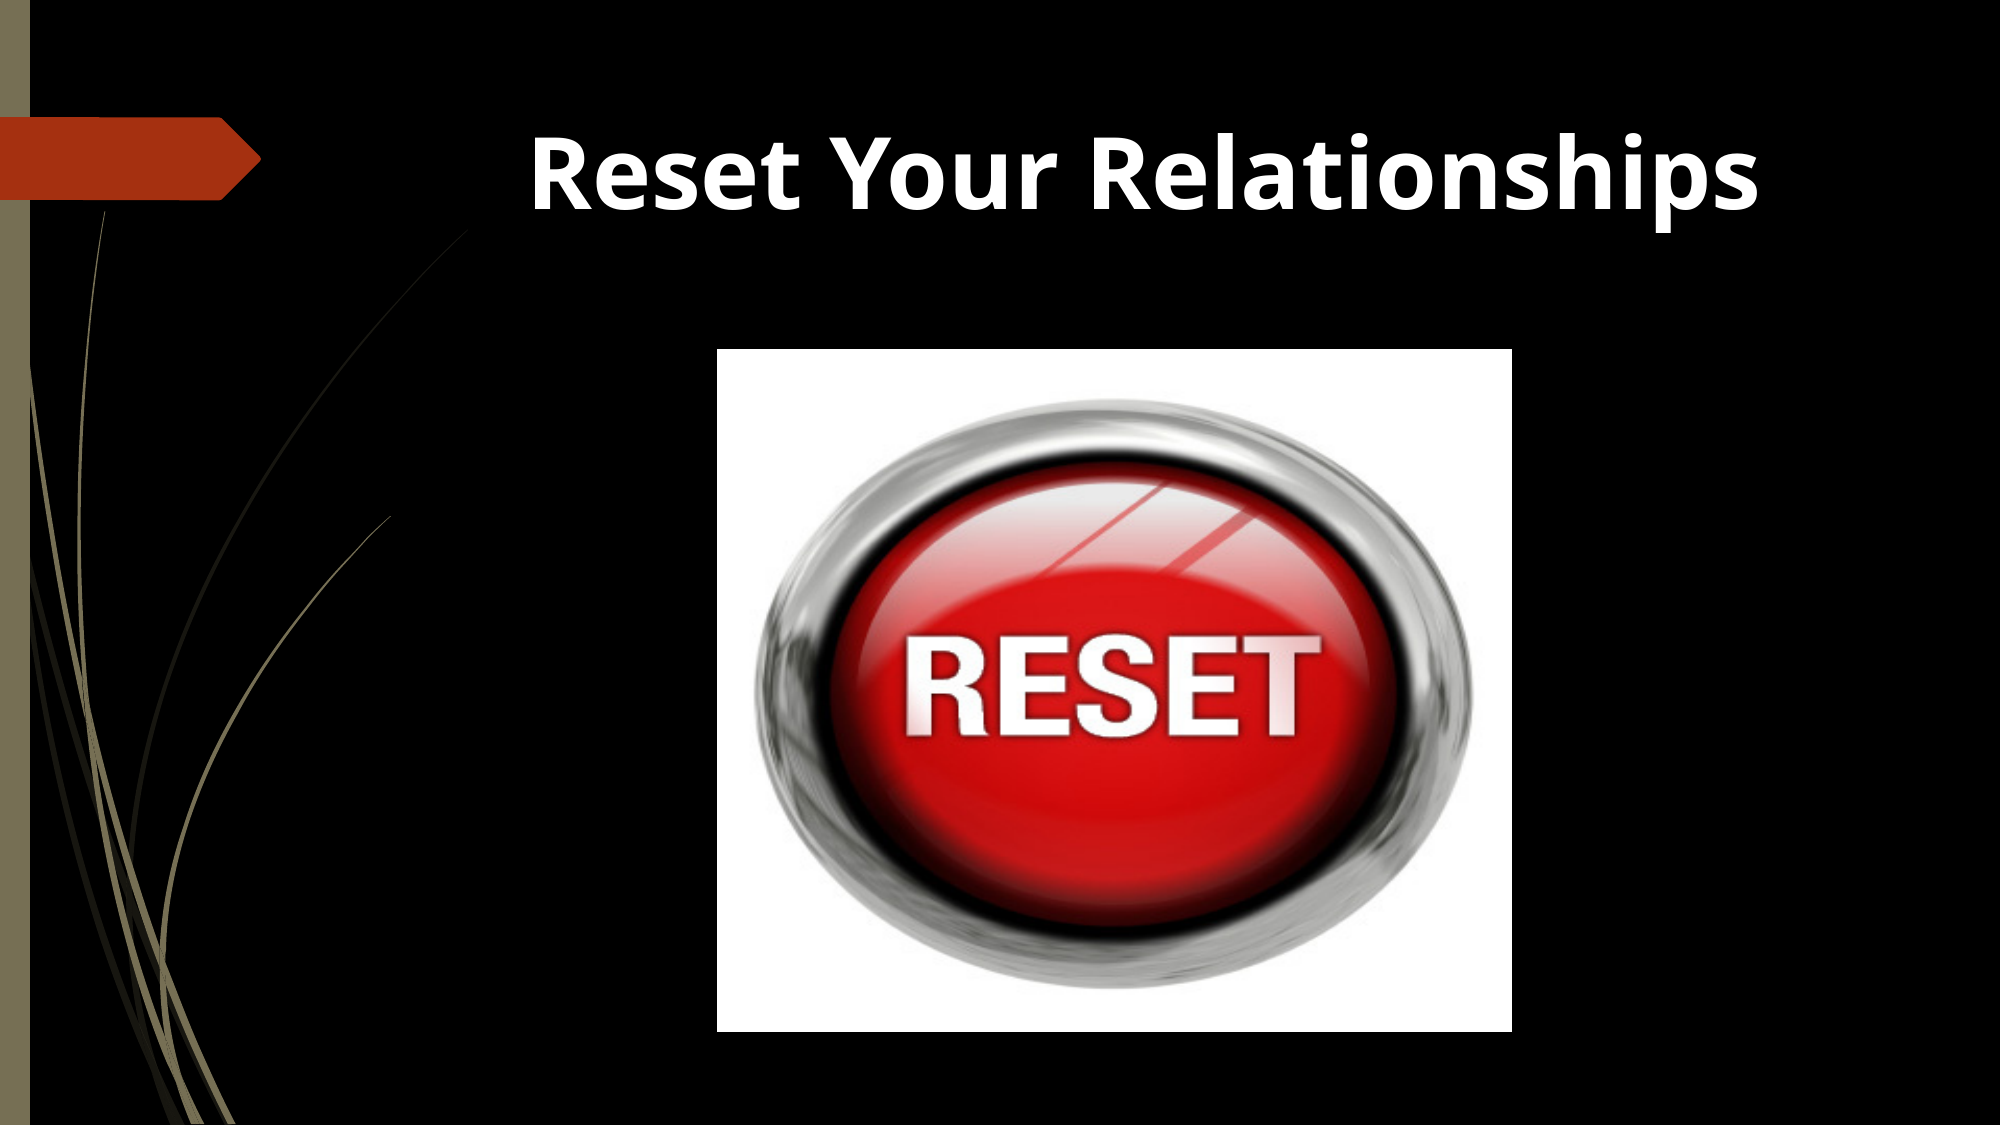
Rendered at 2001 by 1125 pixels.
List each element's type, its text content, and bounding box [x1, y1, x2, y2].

title Reset Your Relationships [356, 102, 1933, 313]
picture [717, 349, 1513, 1033]
